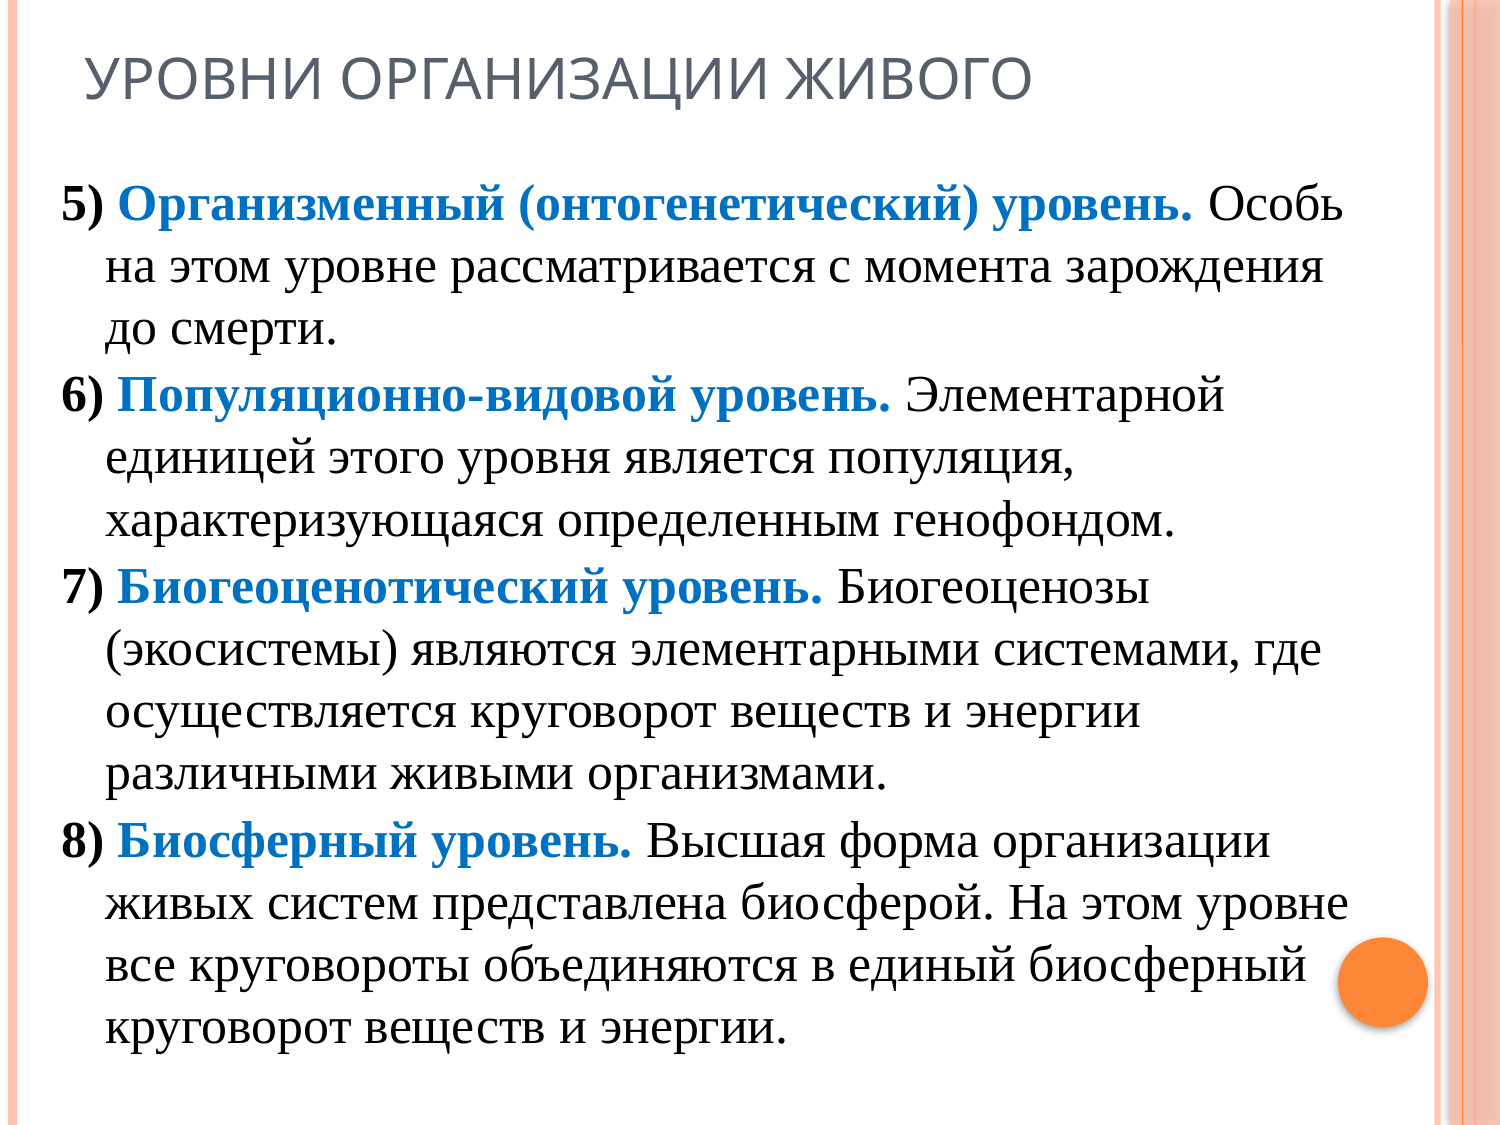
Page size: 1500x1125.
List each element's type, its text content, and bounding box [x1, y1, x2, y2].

title Уровни организации живого [70, 35, 1296, 119]
list 5) Организменный (онтогенетический) уровень. Особь на этом уровне рассматривается с момента зарождения до смерти. 6) Популяционно-видовой уровень. Элементарной единицей этого уровня является популяция, характеризующаяся определенным генофондом. 7) Биогеоценотический уровень. Биогеоценозы (экосистемы) являются элементарными системами, где осуществляется круговорот веществ и энергии различными живыми организмами. 8) Биосферный уровень. Высшая форма организации живых систем представлена биосферой. На этом уровне все круговороты объединяются в единый биосферный круговорот веществ и энергии. [46, 160, 1407, 1090]
